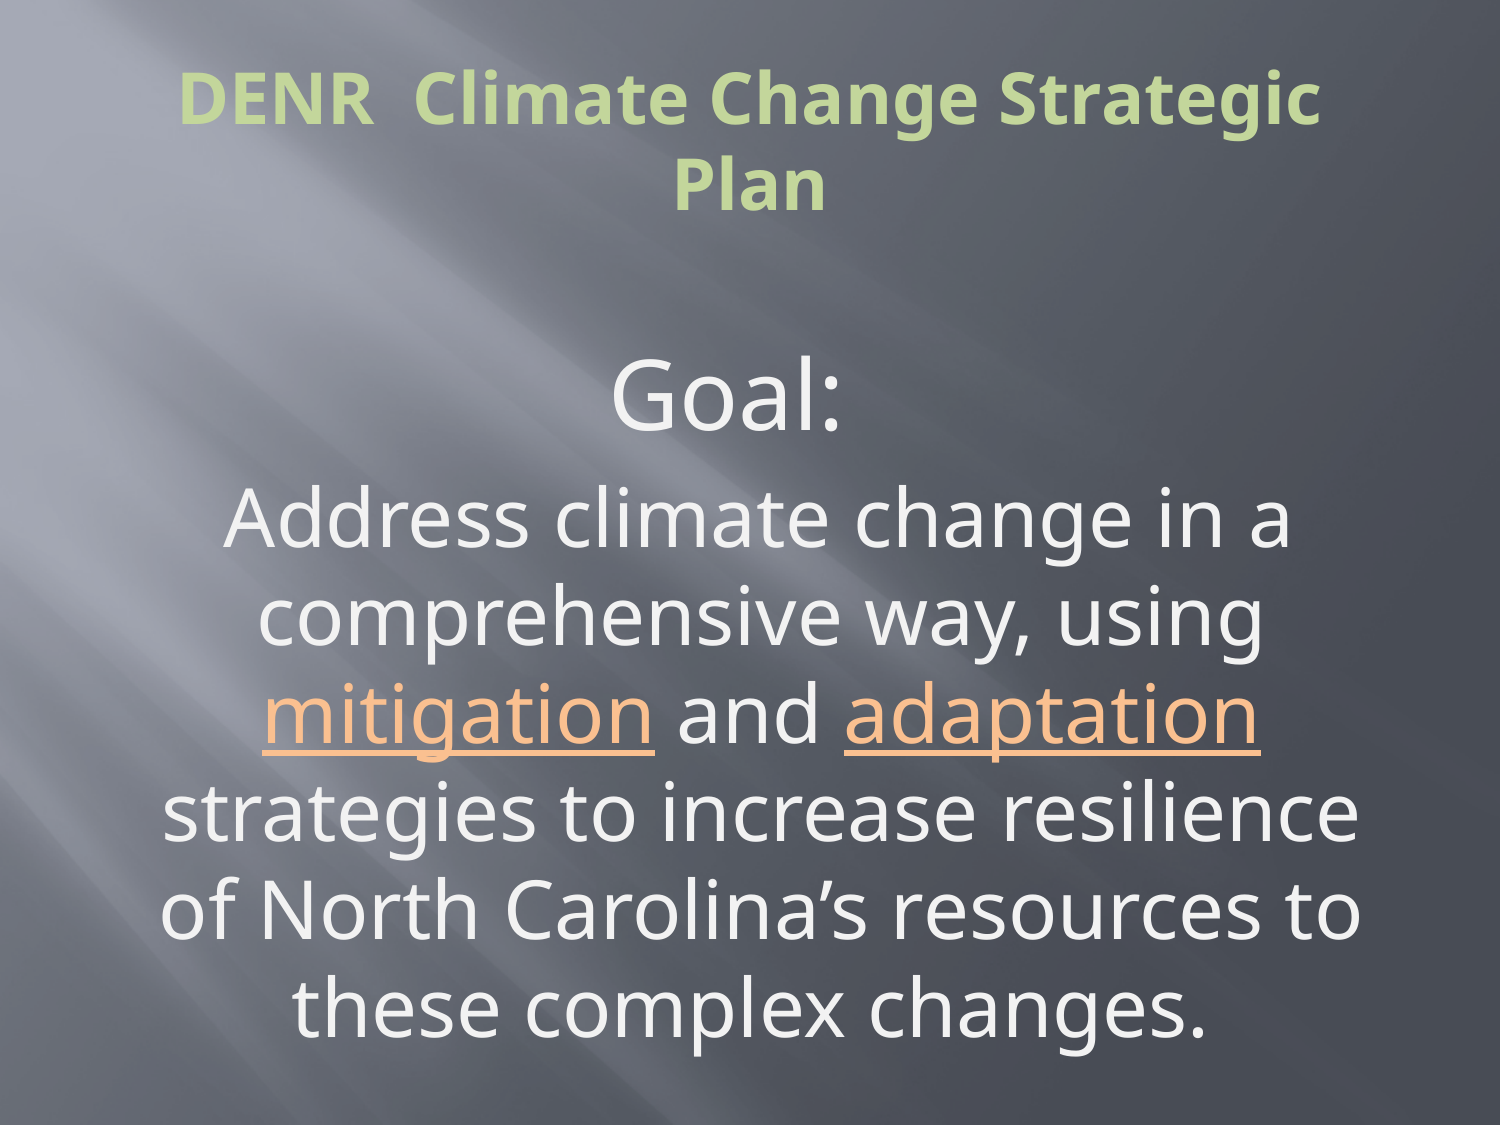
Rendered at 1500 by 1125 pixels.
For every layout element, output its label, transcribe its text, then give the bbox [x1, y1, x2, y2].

list Goal: Address climate change in a comprehensive way, using mitigation and adaptation strategies to increase resilience of North Carolina’s resources to these complex changes. [75, 324, 1400, 1063]
title DENR Climate Change Strategic Plan [75, 45, 1425, 233]
